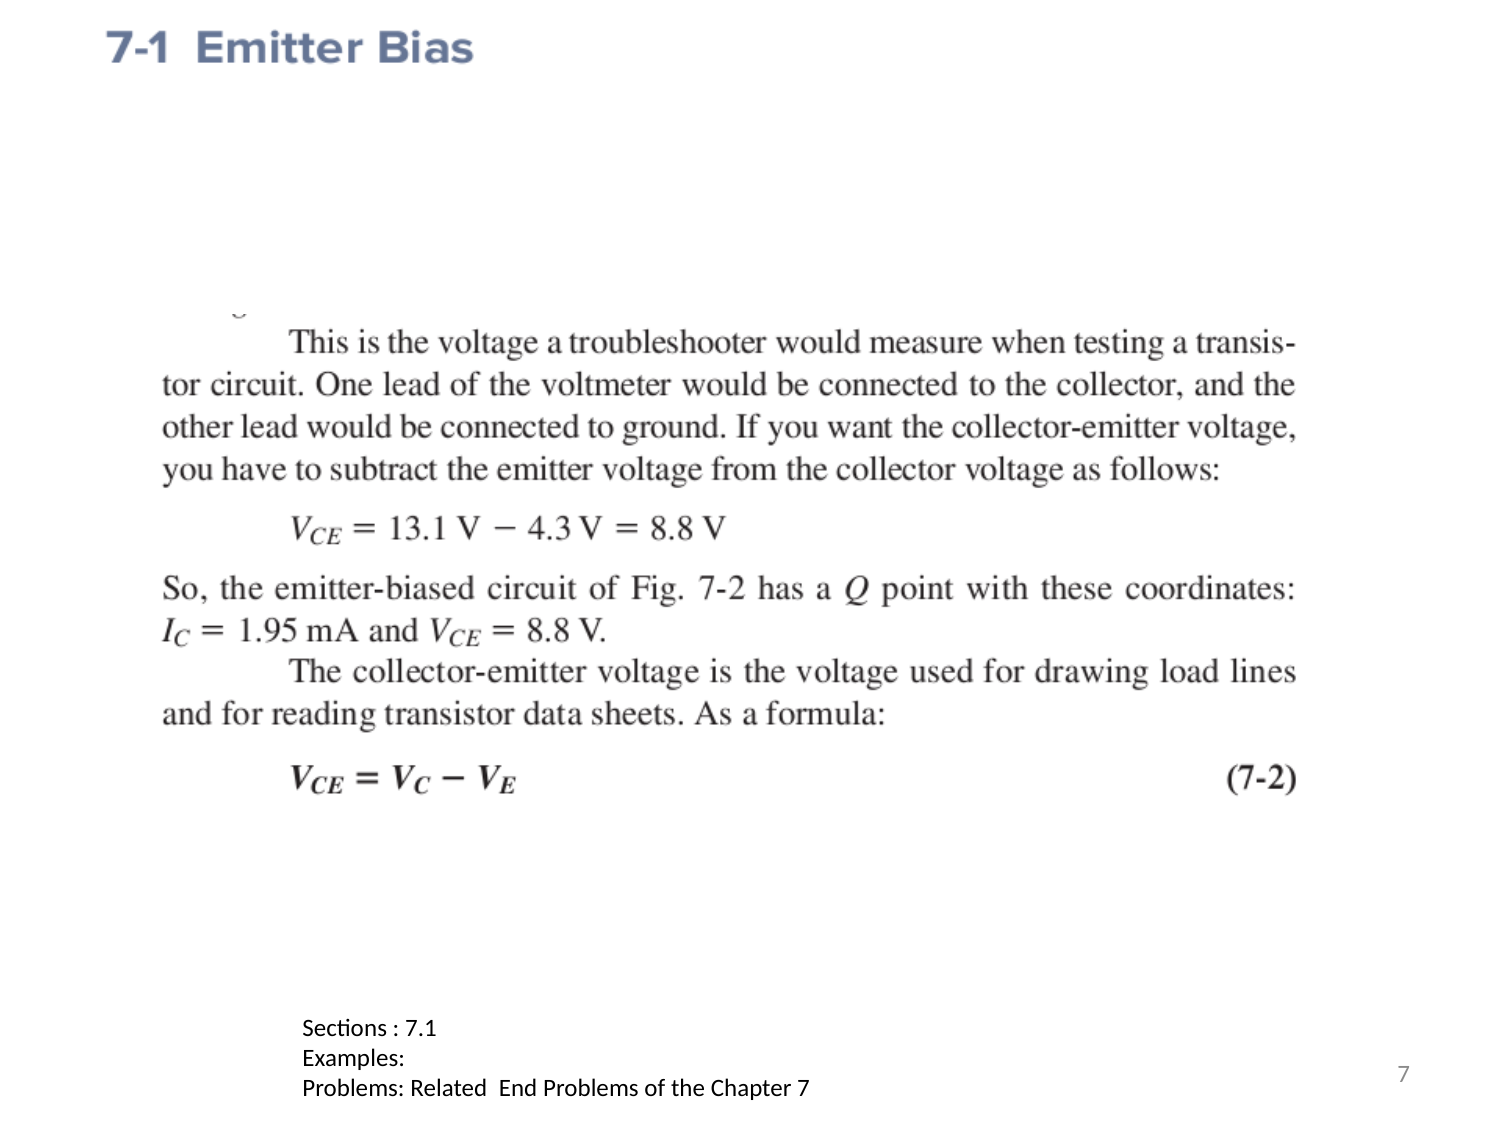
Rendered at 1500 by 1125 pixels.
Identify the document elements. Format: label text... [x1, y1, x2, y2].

footer Sections : 7.1 Examples: Problems: Related End Problems of the Chapter 7 [287, 1012, 1238, 1100]
subtitle [24, 24, 1475, 1000]
slide_number 7 [1074, 1042, 1425, 1103]
picture [87, 20, 513, 82]
picture [142, 314, 1358, 811]
